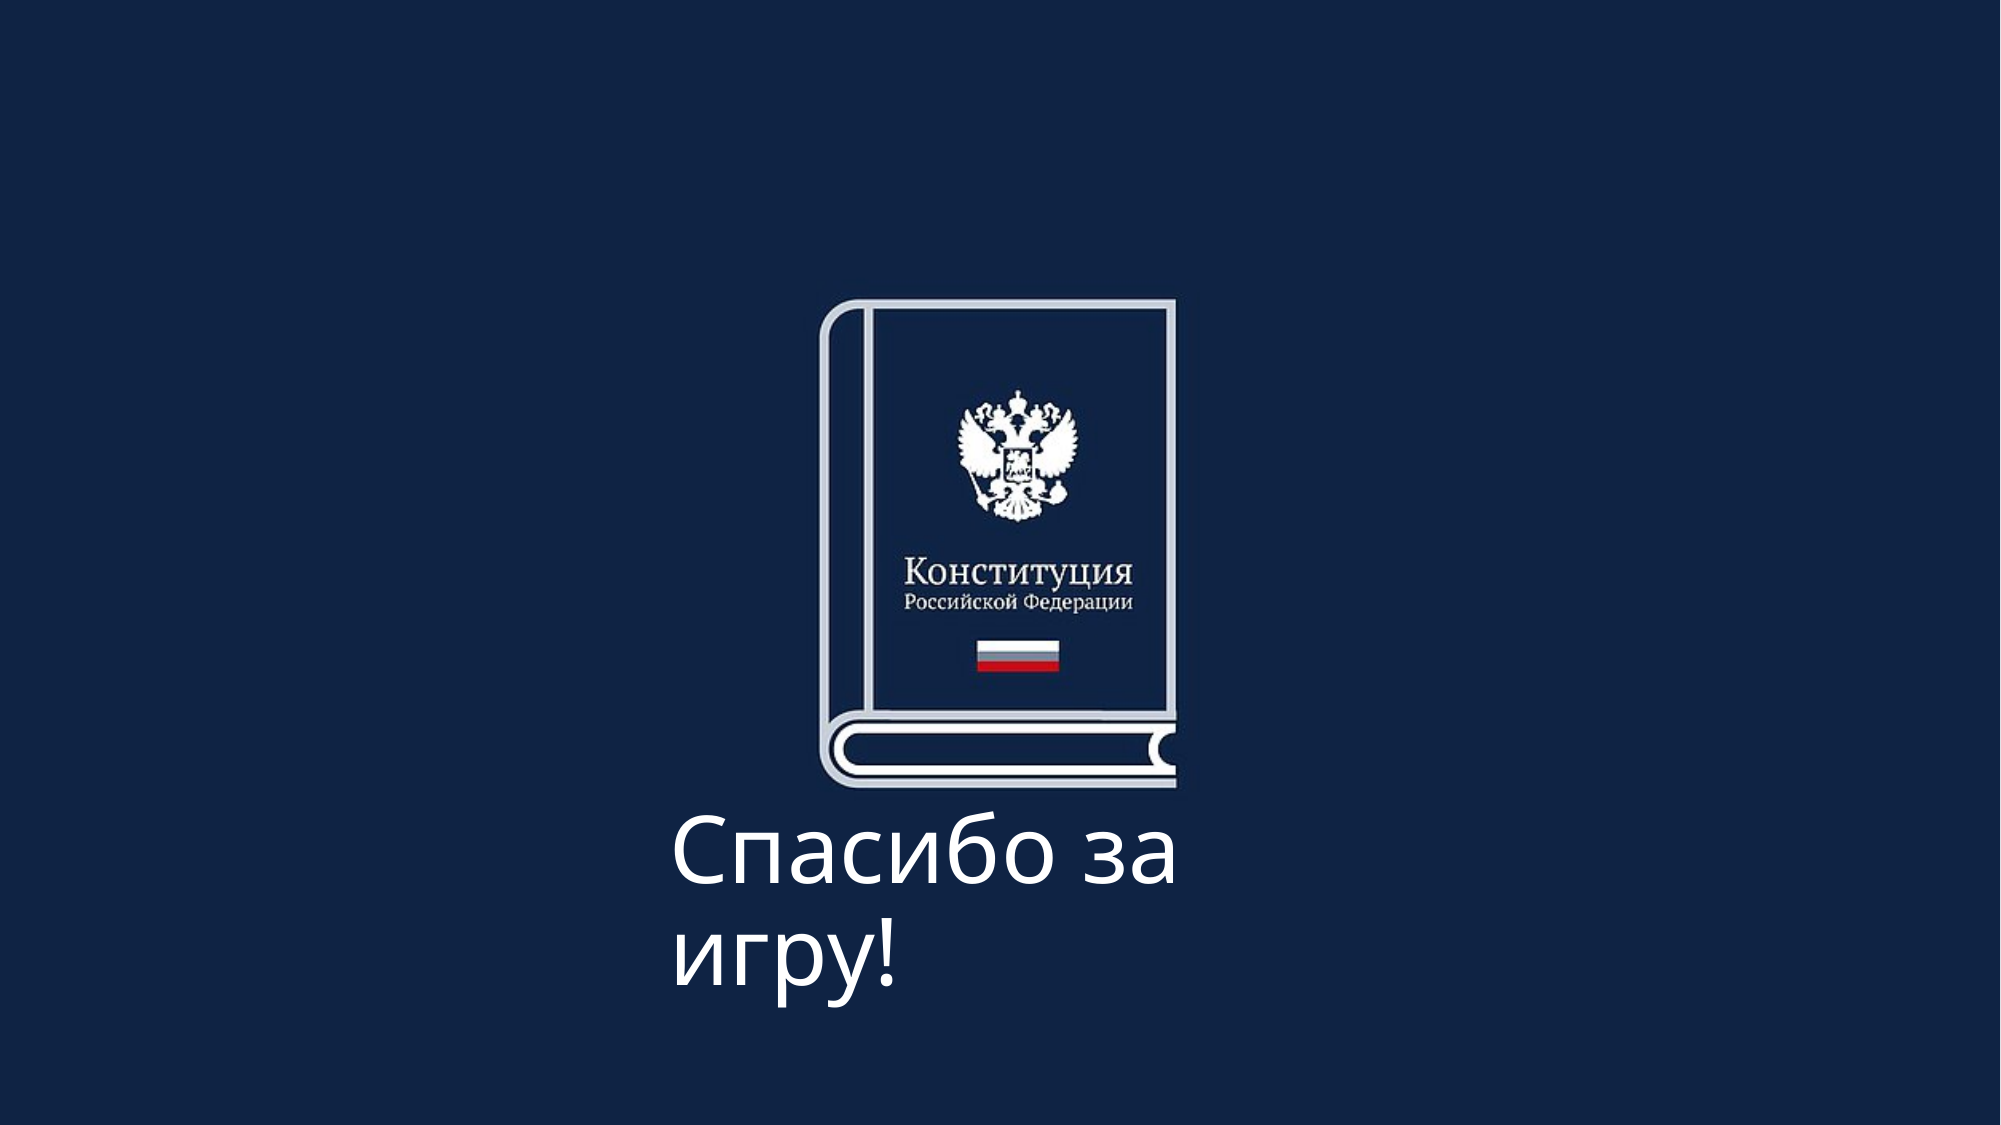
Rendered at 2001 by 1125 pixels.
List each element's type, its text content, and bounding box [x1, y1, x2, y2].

title Спасибо за игру! [654, 795, 1403, 1013]
picture [0, 0, 2001, 1125]
